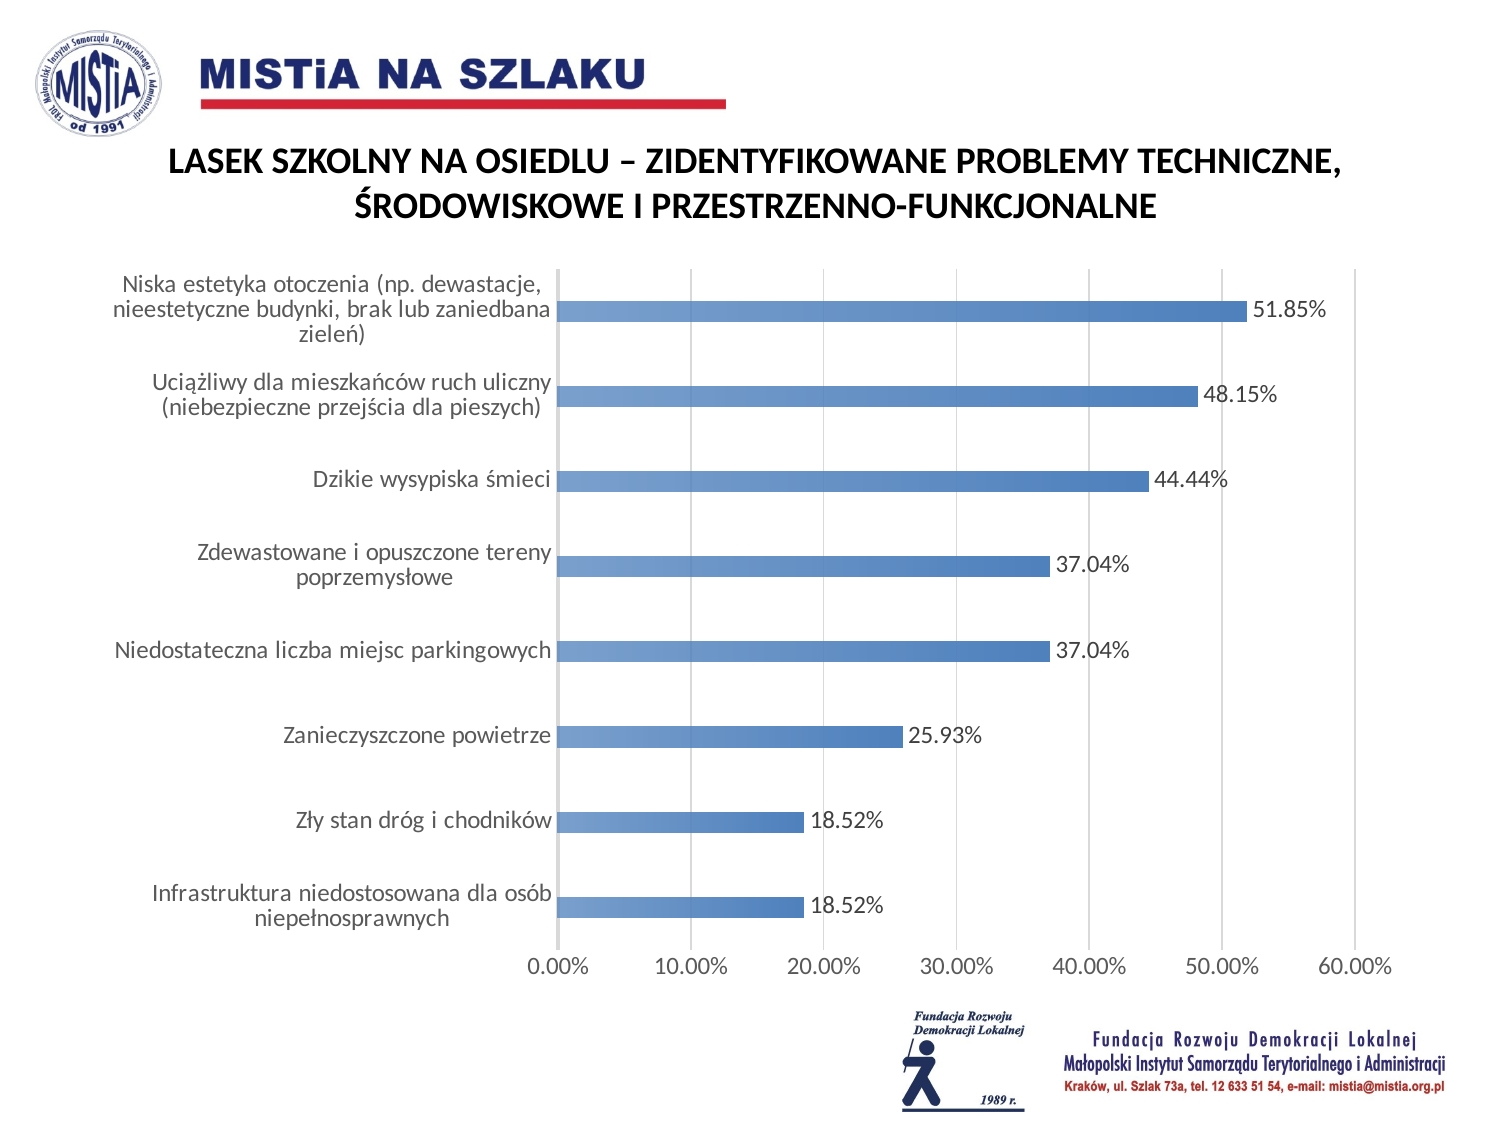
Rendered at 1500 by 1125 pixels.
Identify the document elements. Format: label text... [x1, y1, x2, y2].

chart [105, 245, 1419, 997]
text_box LASEK SZKOLNY NA OSIEDLU – ZIDENTYFIKOWANE PROBLEMY TECHNICZNE, ŚRODOWISKOWE I PRZESTRZENNO-FUNKCJONALNE [46, 128, 1465, 234]
picture [902, 1011, 1453, 1112]
picture [35, 30, 726, 137]
